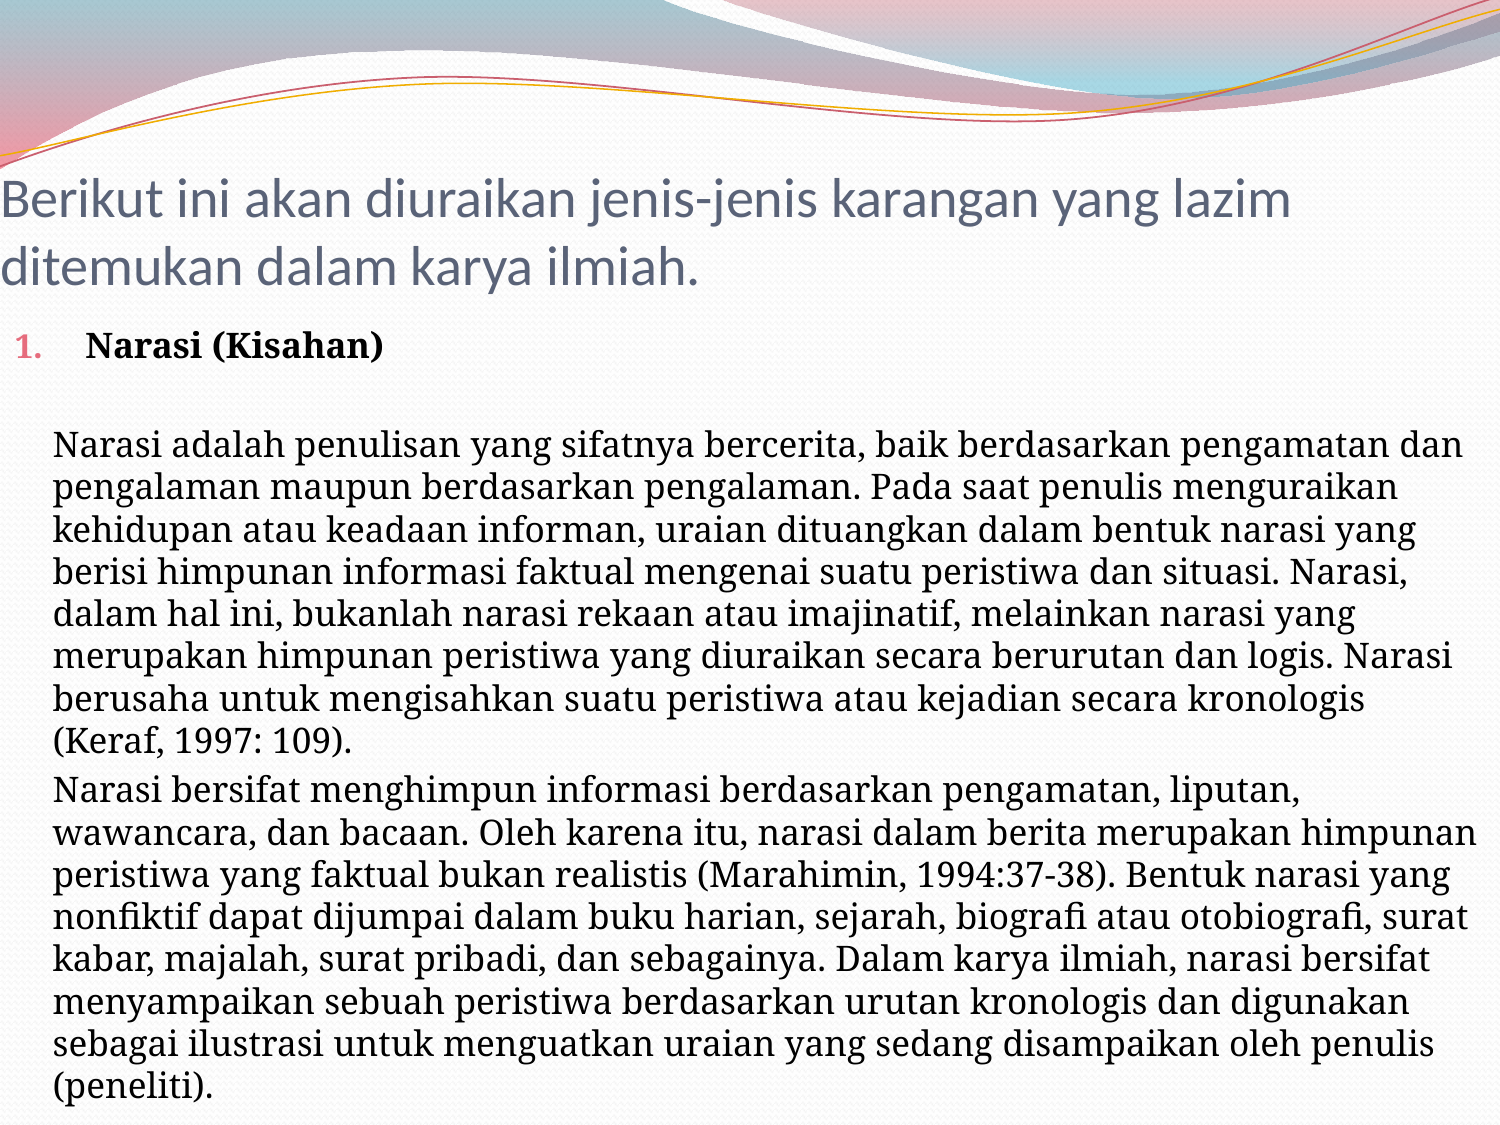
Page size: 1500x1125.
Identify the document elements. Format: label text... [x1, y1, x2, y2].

title Berikut ini akan diuraikan jenis-jenis karangan yang lazim ditemukan dalam karya ilmiah. [0, 117, 1500, 316]
list Narasi (Kisahan) Narasi adalah penulisan yang sifatnya bercerita, baik berdasarkan pengamatan dan pengalaman maupun berdasarkan pengalaman. Pada saat penulis menguraikan kehidupan atau keadaan informan, uraian dituangkan dalam bentuk narasi yang berisi himpunan informasi faktual mengenai suatu peristiwa dan situasi. Narasi, dalam hal ini, bukanlah narasi rekaan atau imajinatif, melainkan narasi yang merupakan himpunan peristiwa yang diuraikan secara berurutan dan logis. Narasi berusaha untuk mengisahkan suatu peristiwa atau kejadian secara kronologis (Keraf, 1997: 109). Narasi bersifat menghimpun informasi berdasarkan pengamatan, liputan, wawancara, dan bacaan. Oleh karena itu, narasi dalam berita merupakan himpunan peristiwa yang faktual bukan realistis (Marahimin, 1994:37-38). Bentuk narasi yang nonfiktif dapat dijumpai dalam buku harian, sejarah, biografi atau otobiografi, surat kabar, majalah, surat pribadi, dan sebagainya. Dalam karya ilmiah, narasi bersifat menyampaikan sebuah peristiwa berdasarkan urutan kronologis dan digunakan sebagai ilustrasi untuk menguatkan uraian yang sedang disampaikan oleh penulis (peneliti). [0, 316, 1500, 1125]
